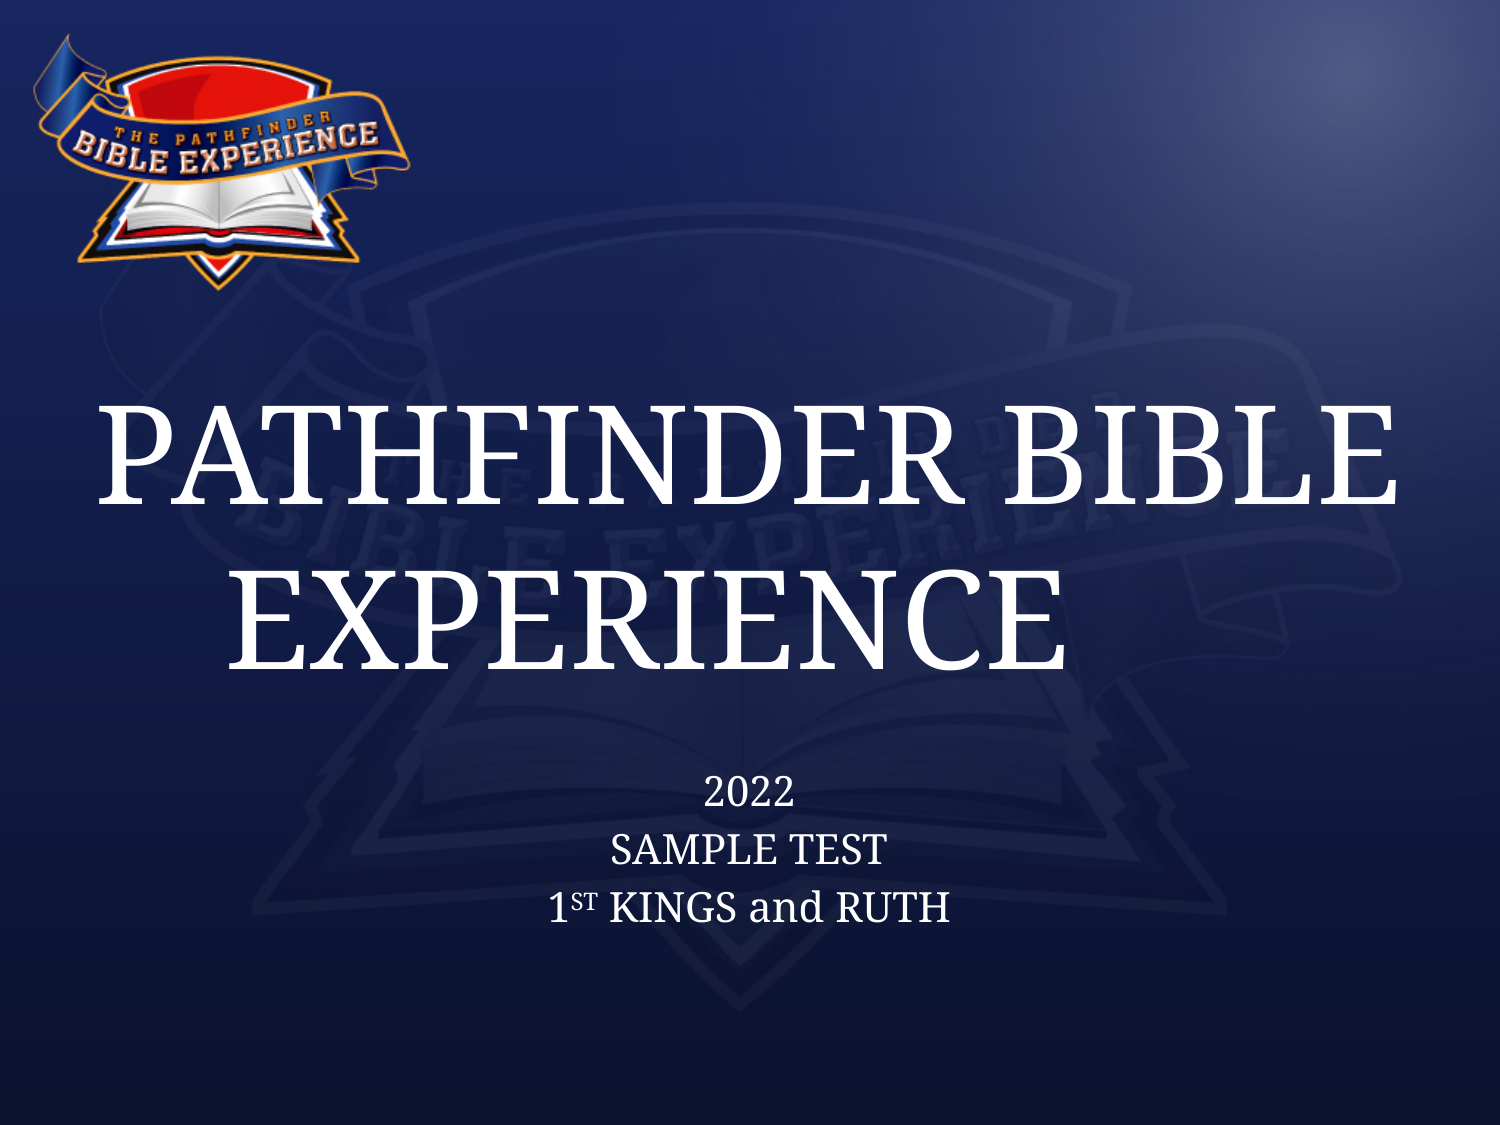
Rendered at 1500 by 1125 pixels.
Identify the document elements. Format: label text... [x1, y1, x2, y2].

subtitle 2022 SAMPLE TEST 1ST KINGS and RUTH [26, 756, 1473, 1045]
title PATHFINDER BIBLE EXPERIENCE [26, 295, 1473, 705]
picture [0, 0, 1500, 1125]
